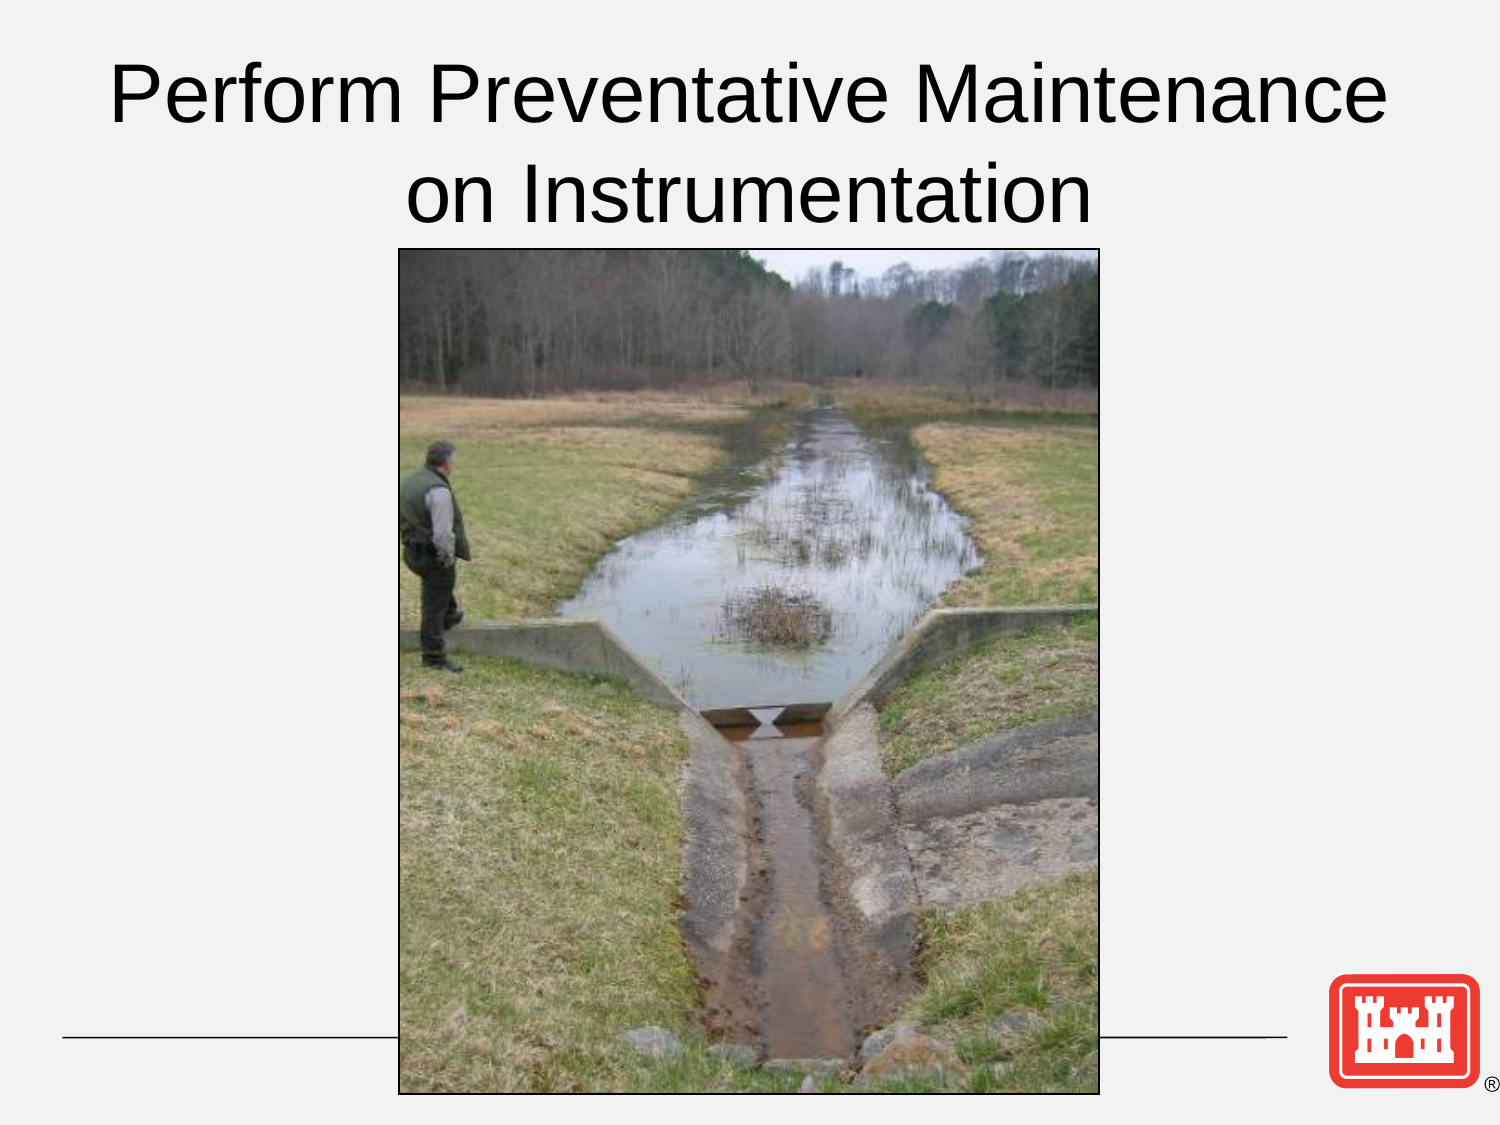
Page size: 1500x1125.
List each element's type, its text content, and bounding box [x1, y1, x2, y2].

text_box Perform Preventative Maintenance on Instrumentation [74, 45, 1425, 233]
picture [399, 249, 1099, 1094]
picture [1329, 974, 1500, 1092]
